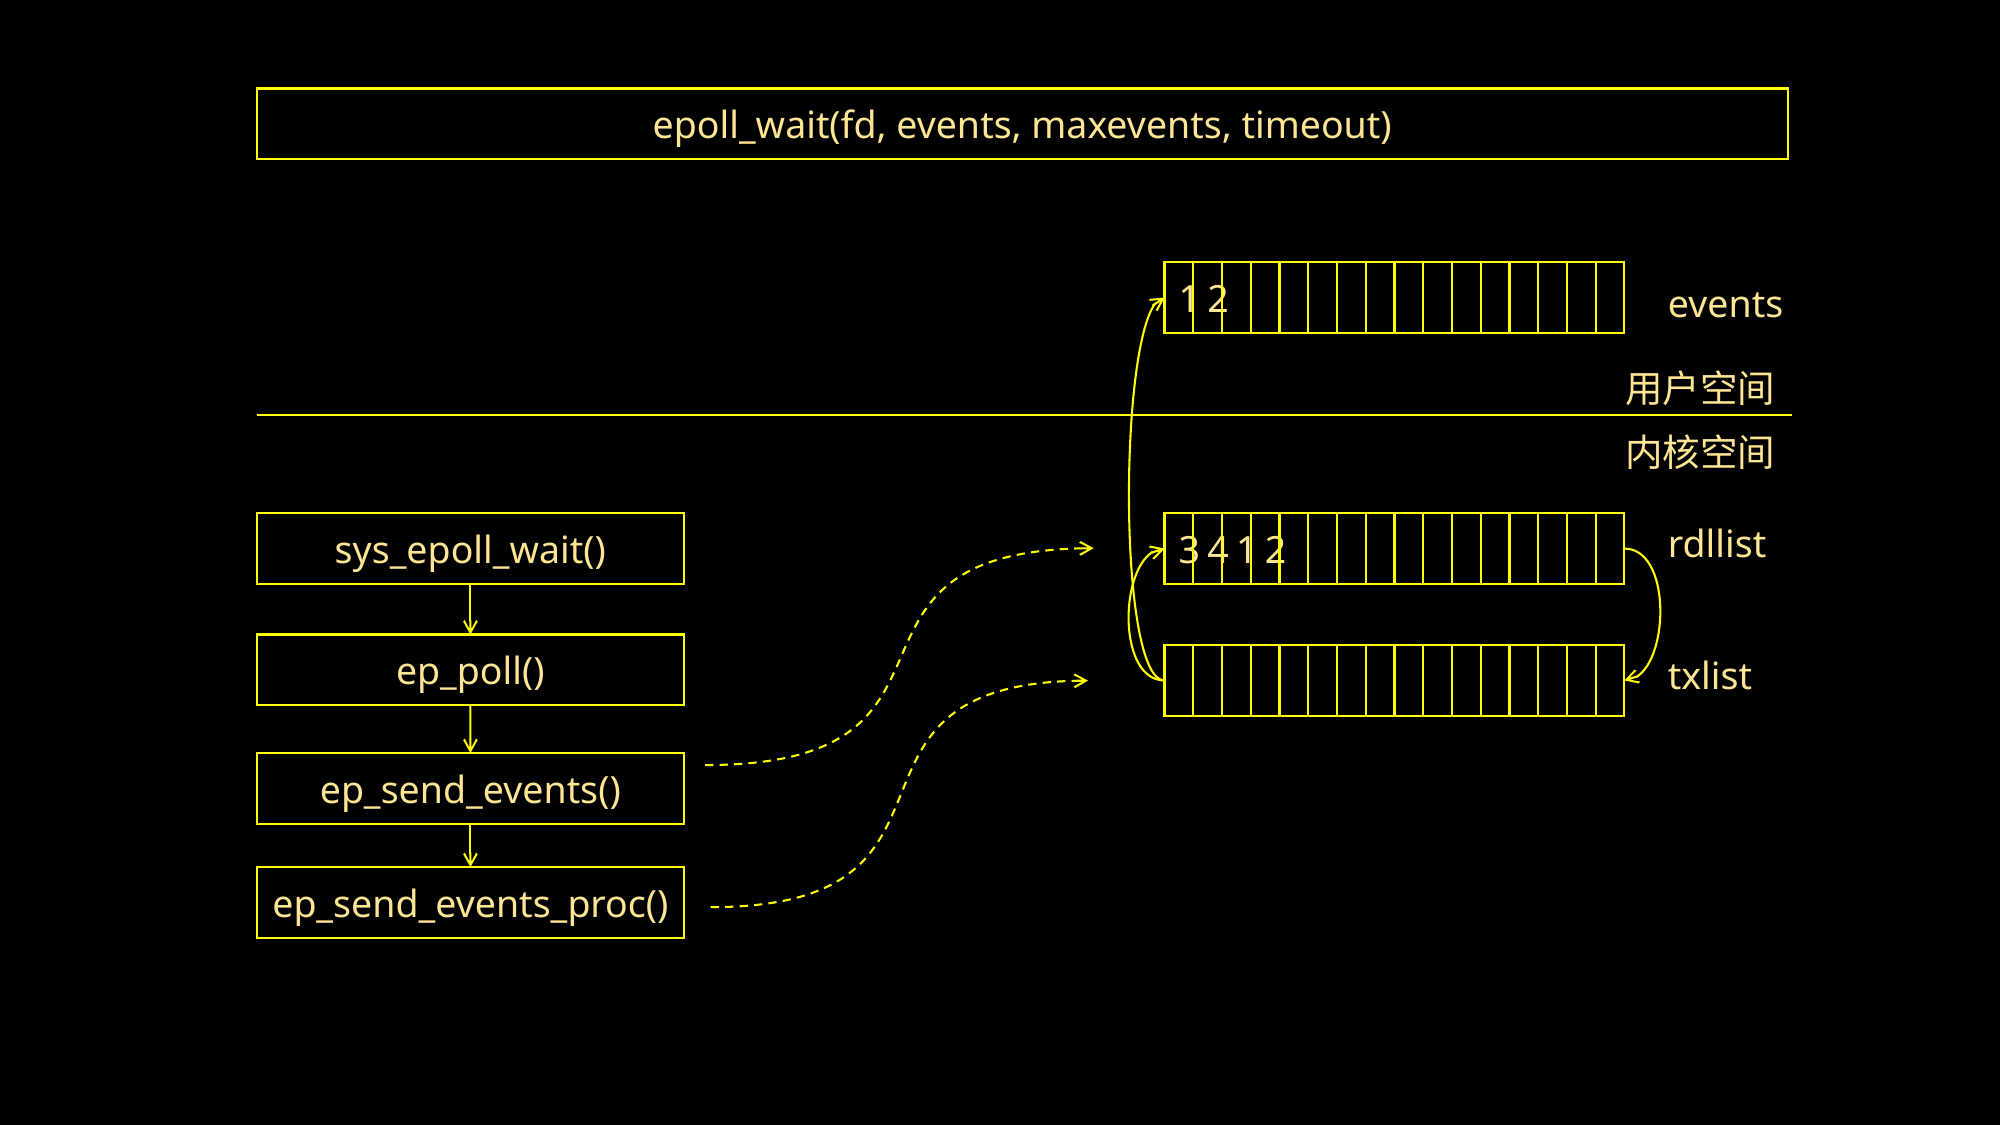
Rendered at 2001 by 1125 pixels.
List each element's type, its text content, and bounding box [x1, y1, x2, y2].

text_box [1480, 261, 1508, 334]
text_box [1566, 512, 1595, 585]
text_box [1451, 644, 1480, 717]
text_box [1336, 261, 1365, 334]
text_box events [1653, 272, 1896, 333]
text_box ep_send_events() [256, 752, 685, 825]
text_box [1508, 261, 1537, 334]
text_box [1250, 261, 1278, 334]
text_box [1307, 512, 1336, 585]
text_box [1336, 644, 1365, 717]
text_box [1250, 644, 1278, 717]
text_box 2 [1250, 512, 1278, 585]
text_box [1307, 261, 1336, 334]
text_box 内核空间 [1610, 421, 1853, 482]
text_box 1 [1163, 261, 1192, 334]
text_box [1393, 261, 1422, 334]
text_box [1422, 512, 1451, 585]
text_box [1393, 512, 1422, 585]
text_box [710, 766, 1089, 908]
text_box [1537, 512, 1566, 585]
text_box [1336, 512, 1365, 585]
text_box ep_send_events_proc() [256, 866, 685, 939]
text_box [1480, 644, 1508, 717]
text_box [1278, 644, 1307, 717]
text_box [1451, 512, 1480, 585]
text_box [1537, 261, 1566, 334]
text_box [1192, 644, 1221, 717]
text_box rdllist [1653, 513, 1896, 573]
text_box [1595, 261, 1625, 334]
text_box [1221, 261, 1250, 334]
text_box [1508, 512, 1537, 585]
text_box 2 [1192, 261, 1221, 334]
text_box [1163, 644, 1192, 717]
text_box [704, 547, 1095, 766]
text_box [1451, 261, 1480, 334]
text_box [1365, 261, 1393, 334]
text_box 用户空间 [1610, 357, 1853, 418]
text_box [1566, 261, 1595, 334]
text_box [1393, 644, 1422, 717]
text_box ep_poll() [256, 633, 685, 706]
text_box 3 [1166, 512, 1192, 585]
text_box [1365, 644, 1393, 717]
text_box [1278, 512, 1307, 585]
text_box sys_epoll_wait() [256, 512, 685, 585]
text_box [1566, 644, 1595, 717]
text_box [1422, 261, 1451, 334]
text_box 1 [1221, 512, 1250, 585]
text_box [1221, 644, 1250, 717]
text_box [1508, 644, 1537, 717]
text_box [1365, 512, 1393, 585]
text_box [1422, 644, 1451, 717]
text_box [1278, 261, 1307, 334]
text_box 4 [1192, 512, 1221, 585]
text_box [1537, 644, 1566, 717]
text_box [1595, 512, 1625, 585]
text_box [1307, 644, 1336, 717]
text_box [1595, 644, 1625, 717]
text_box epoll_wait(fd, events, maxevents, timeout) [256, 87, 1789, 160]
text_box txlist [1653, 644, 1896, 705]
text_box [1480, 512, 1508, 585]
